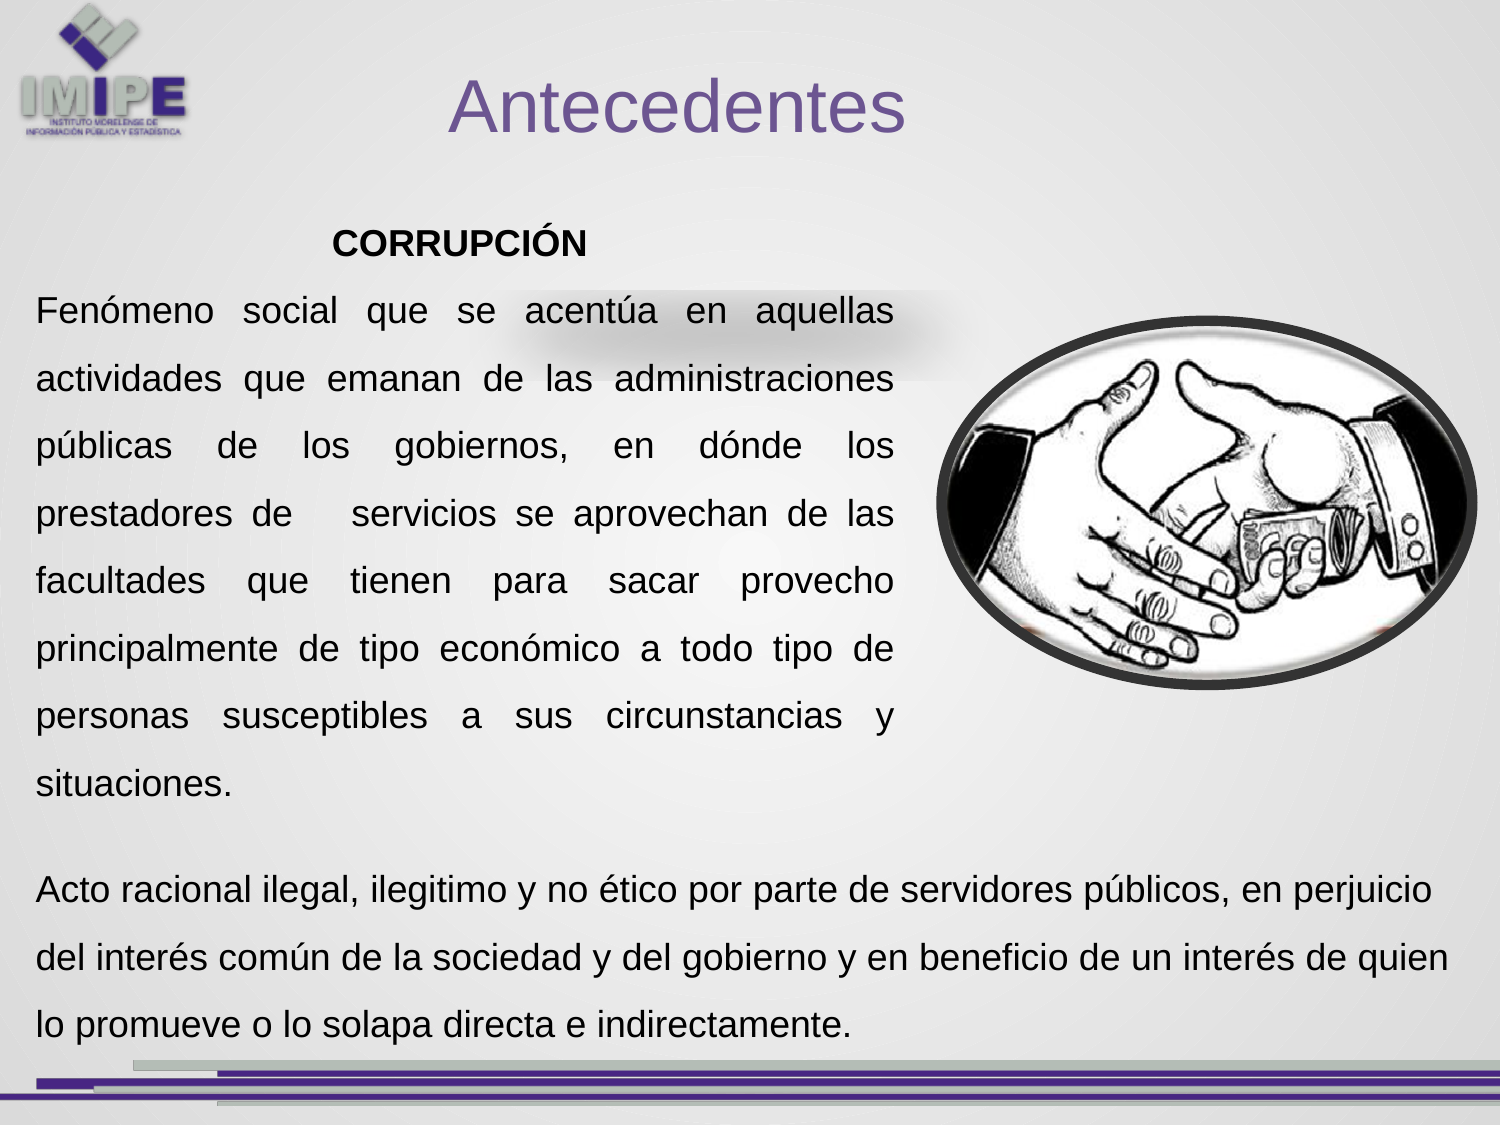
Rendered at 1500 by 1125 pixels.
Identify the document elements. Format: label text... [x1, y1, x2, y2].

picture [0, 0, 197, 147]
picture [0, 1060, 1500, 1106]
text_box CORRUPCIÓN Fenómeno social que se acentúa en aquellas actividades que emanan de las administraciones públicas de los gobiernos, en dónde los prestadores de servicios se aprovechan de las facultades que tienen para sacar provecho principalmente de tipo económico a todo tipo de personas susceptibles a sus circunstancias y situaciones. [20, 188, 910, 811]
text_box Acto racional ilegal, ilegitimo y no ético por parte de servidores públicos, en perjuicio del interés común de la sociedad y del gobierno y en beneficio de un interés de quien lo promueve o lo solapa directa e indirectamente. [20, 835, 1473, 1053]
title Antecedentes [156, 38, 942, 156]
picture [941, 320, 1473, 686]
